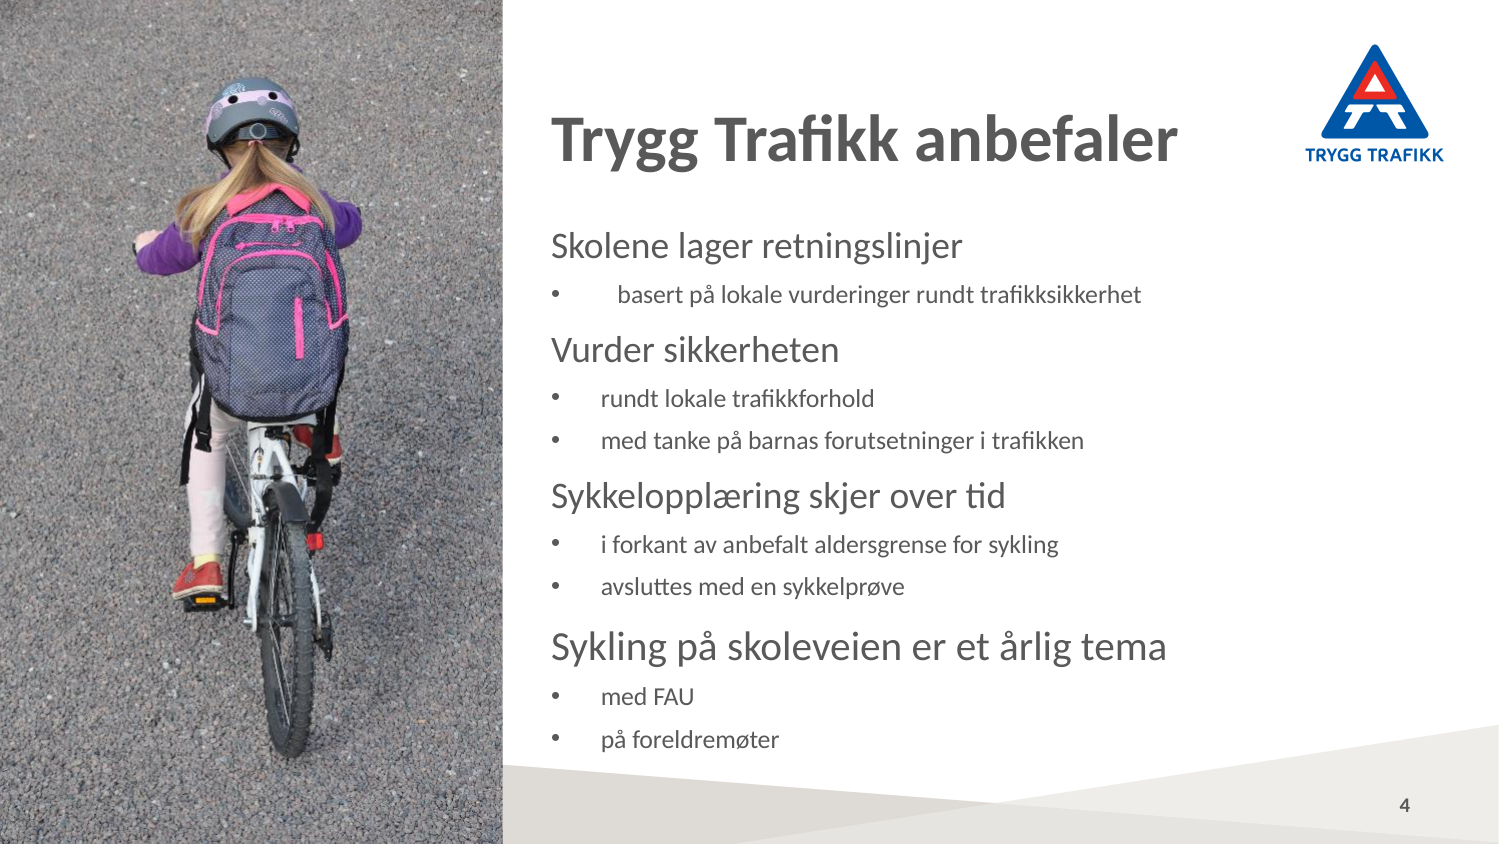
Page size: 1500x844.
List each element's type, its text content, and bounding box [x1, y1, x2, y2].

slide_number 4 [1074, 782, 1425, 828]
picture [0, 0, 1499, 844]
title Trygg Trafikk anbefaler [536, 64, 1500, 205]
list Skolene lager retningslinjer basert på lokale vurderinger rundt trafikksikkerhet Vurder sikkerheten rundt lokale trafikkforhold med tanke på barnas forutsetninger i traﬁkken Sykkelopplæring skjer over tid i forkant av anbefalt aldersgrense for sykling avsluttes med en sykkelprøve Sykling på skoleveien er et årlig tema med FAU på foreldremøter [536, 205, 1456, 766]
